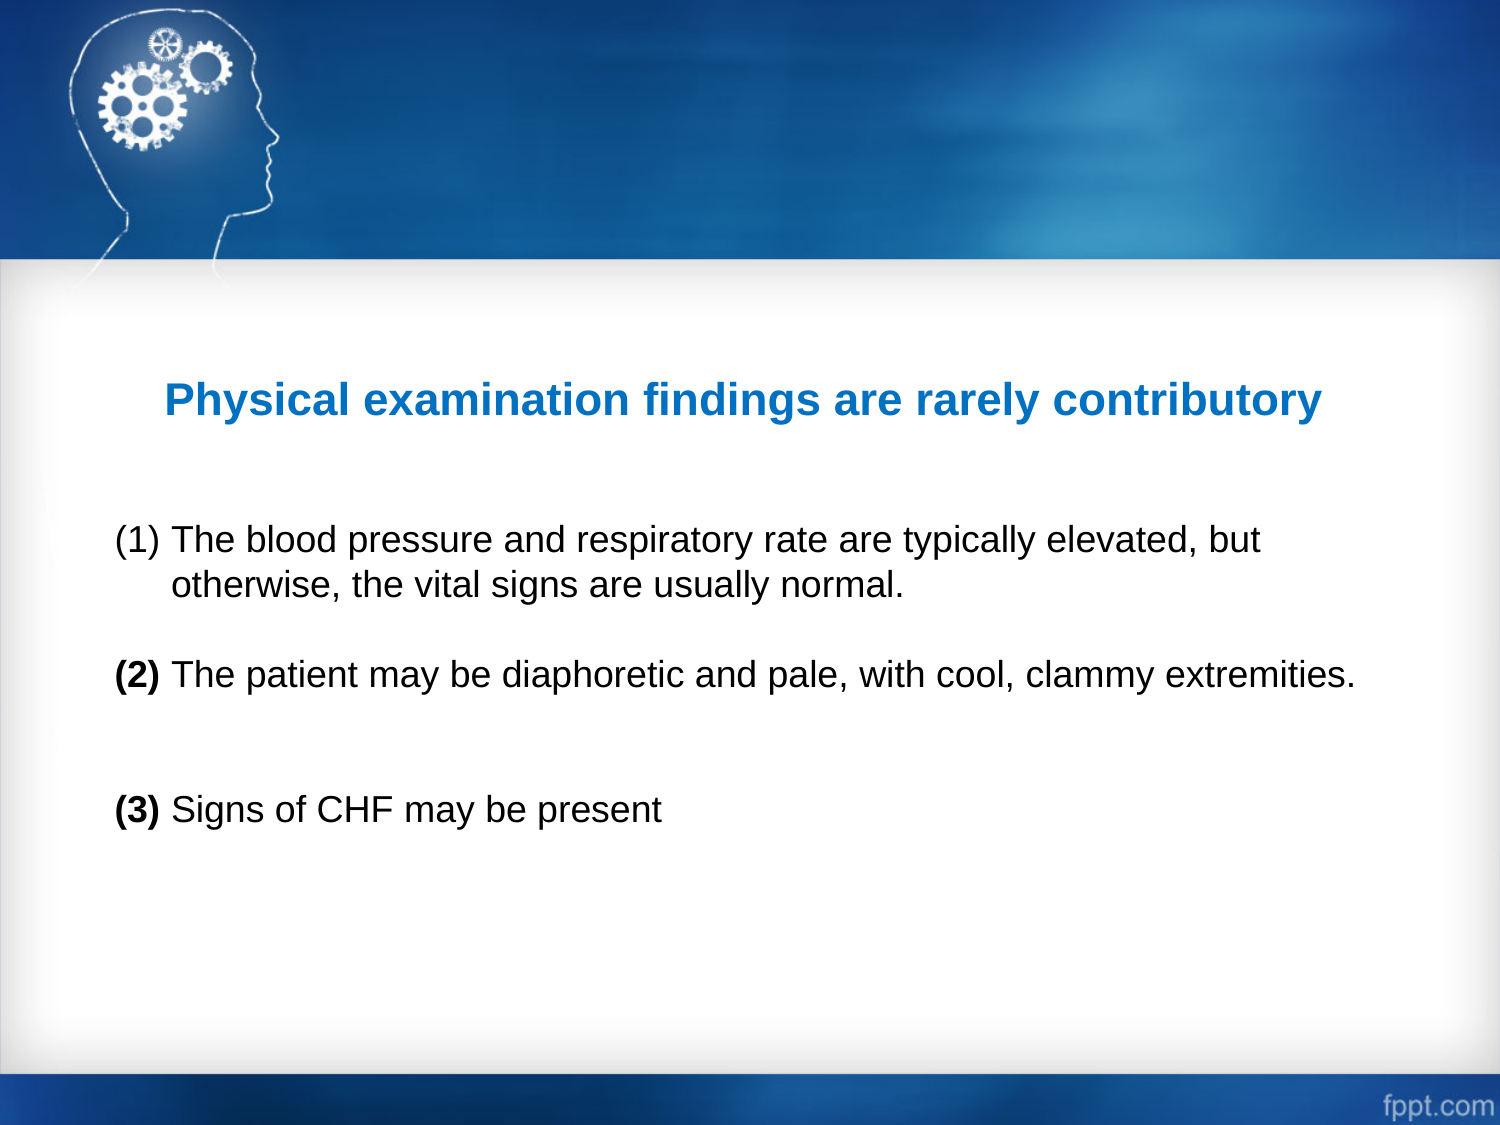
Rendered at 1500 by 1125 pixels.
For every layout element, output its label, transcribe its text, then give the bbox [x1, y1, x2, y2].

text_box Physical examination findings are rarely contributory The blood pressure and respiratory rate are typically elevated, but otherwise, the vital signs are usually normal. (2) The patient may be diaphoretic and pale, with cool, clammy extremities. (3) Signs of CHF may be present [99, 362, 1388, 838]
picture [0, 0, 1500, 1125]
